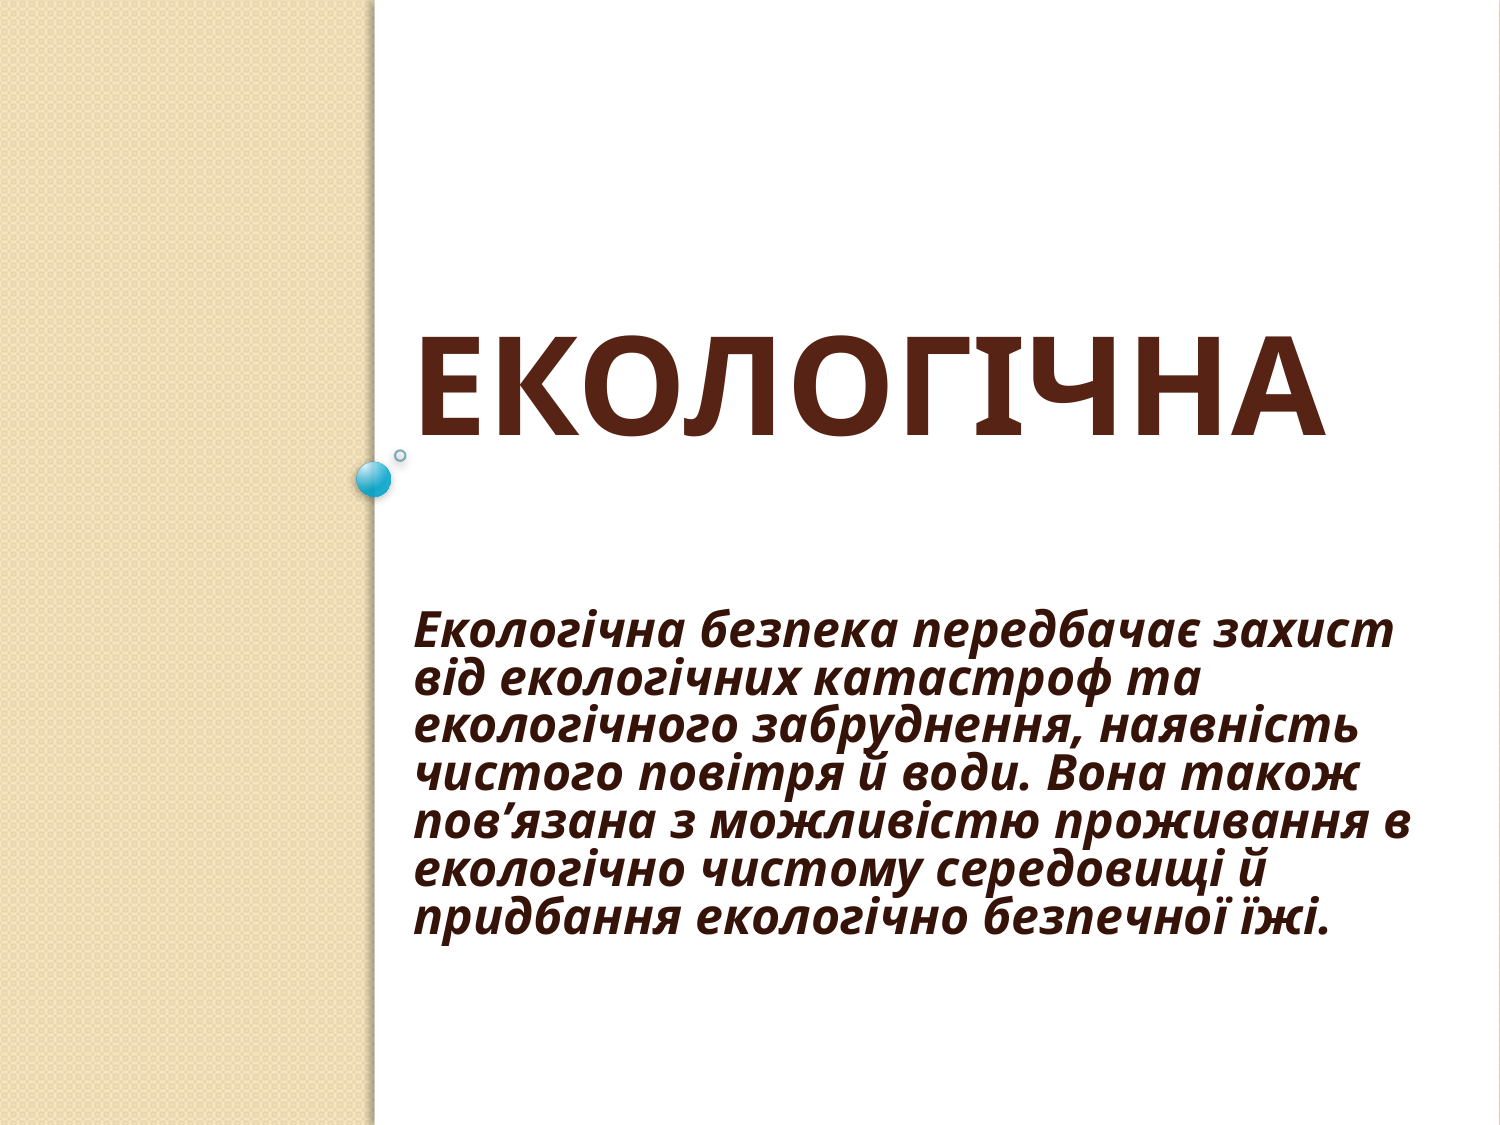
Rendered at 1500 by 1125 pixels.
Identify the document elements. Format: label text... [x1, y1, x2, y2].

list Екологічна безпека передбачає захист від екологічних катастроф та екологічного забруднення, наявність чистого повітря й води. Вона також пов’язана з можливістю проживання в екологічно чистому середовищі й придбання екологічно безпечної їжі. [395, 704, 1446, 952]
title Екологічна [395, 361, 1446, 704]
